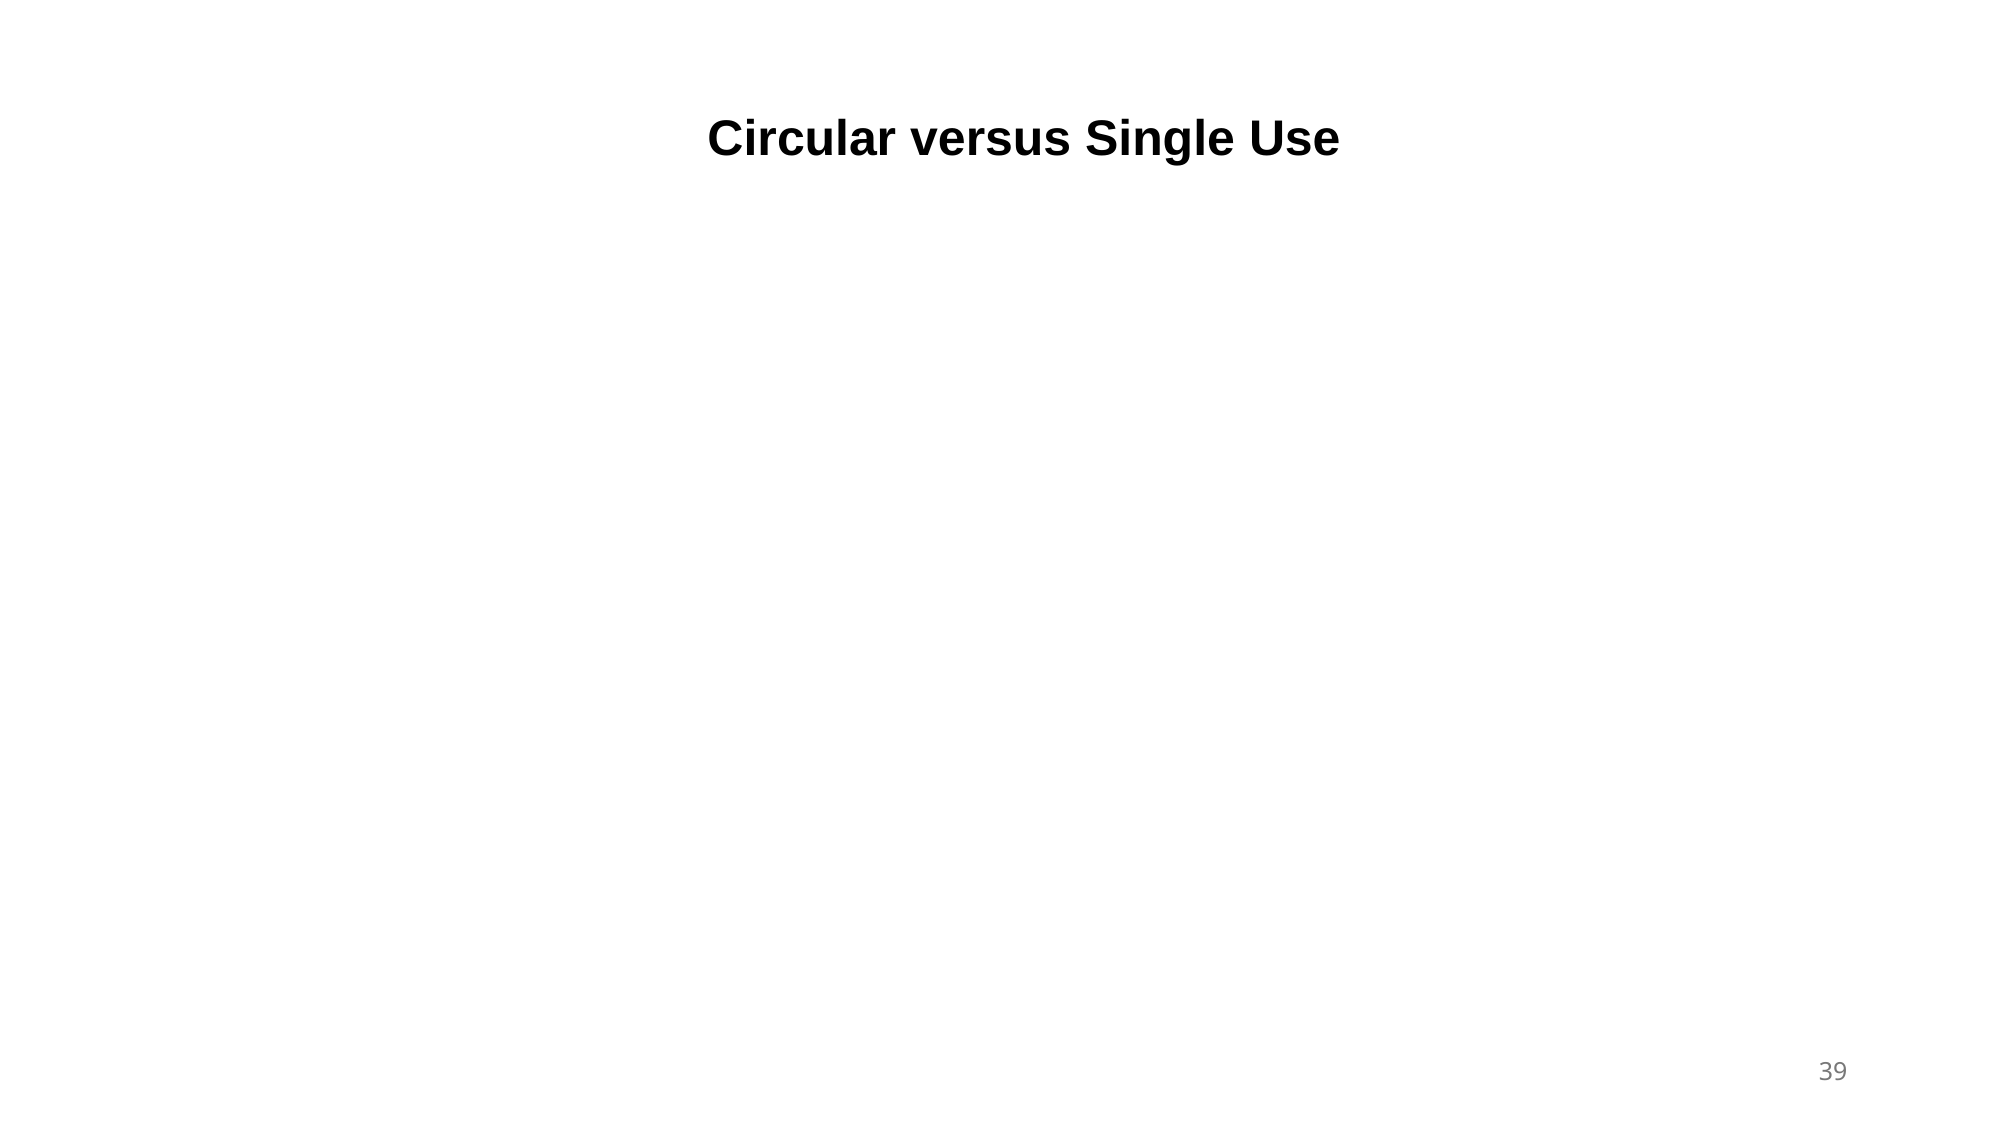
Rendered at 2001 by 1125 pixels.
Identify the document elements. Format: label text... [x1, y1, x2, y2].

text_box Circular versus Single Use [692, 98, 1356, 173]
slide_number 39 [1412, 1042, 1863, 1103]
